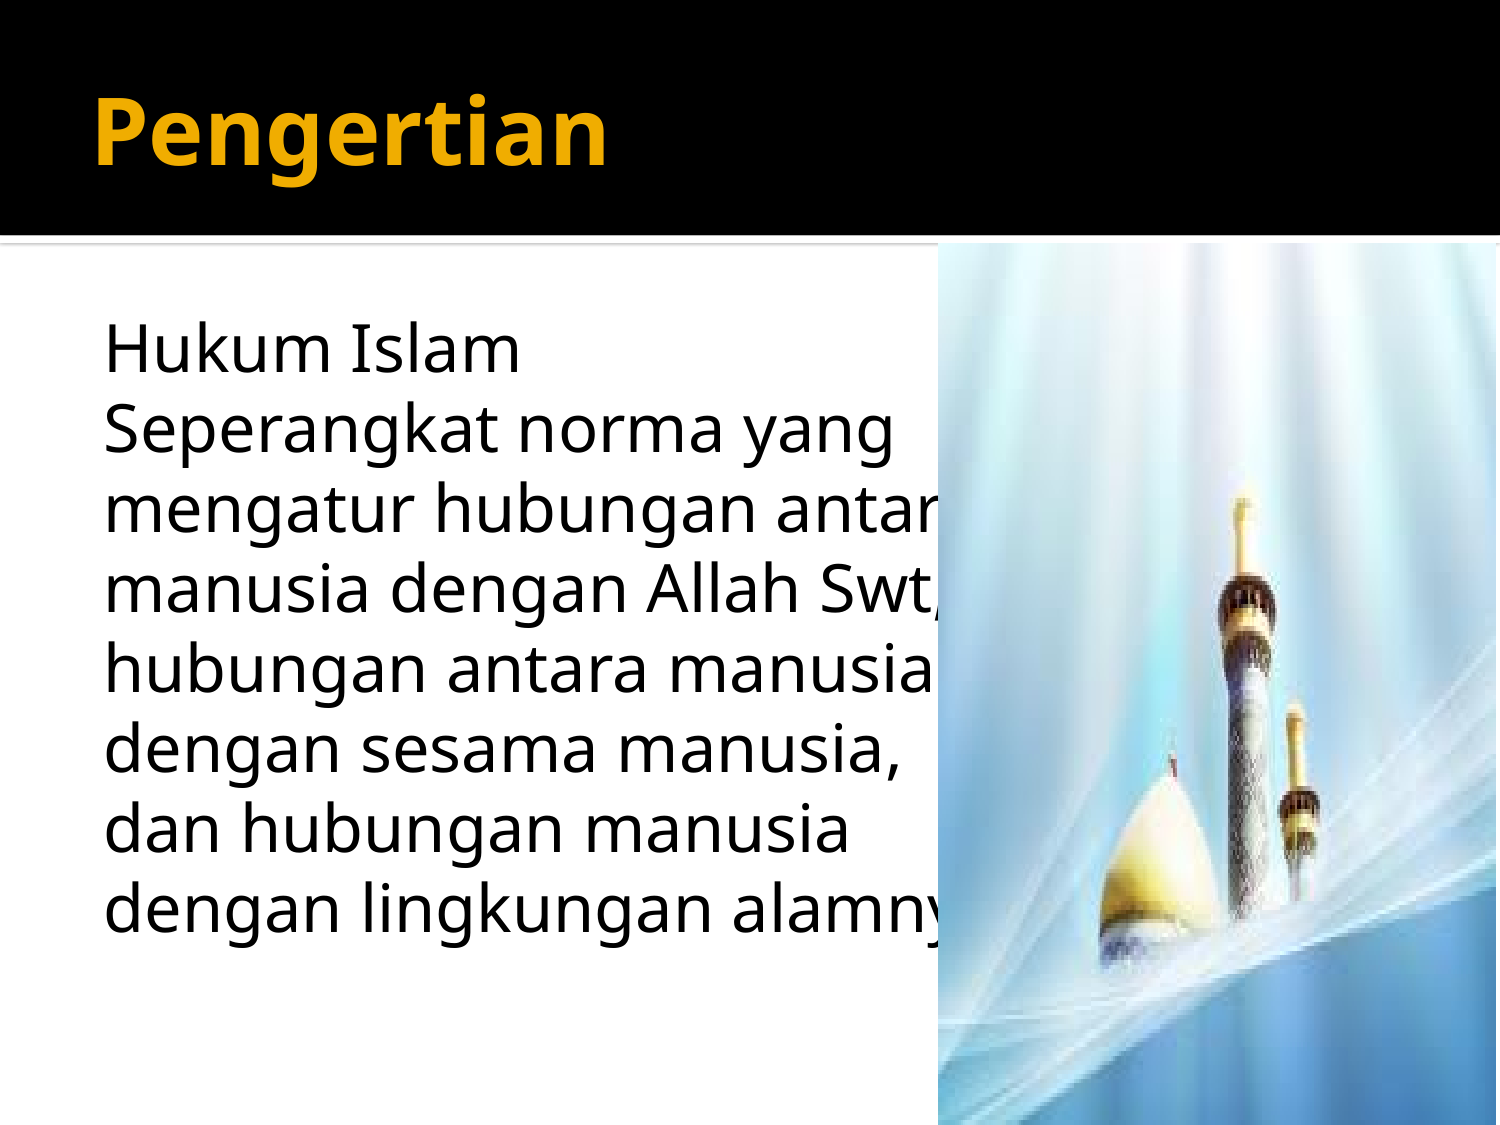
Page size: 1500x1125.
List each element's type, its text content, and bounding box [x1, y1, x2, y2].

picture [938, 243, 1497, 1125]
list Hukum Islam Seperangkat norma yang mengatur hubungan antara manusia dengan Allah Swt, hubungan antara manusia dengan sesama manusia, dan hubungan manusia dengan lingkungan alamnya. [75, 291, 933, 1050]
title Pengertian [75, 25, 1425, 231]
